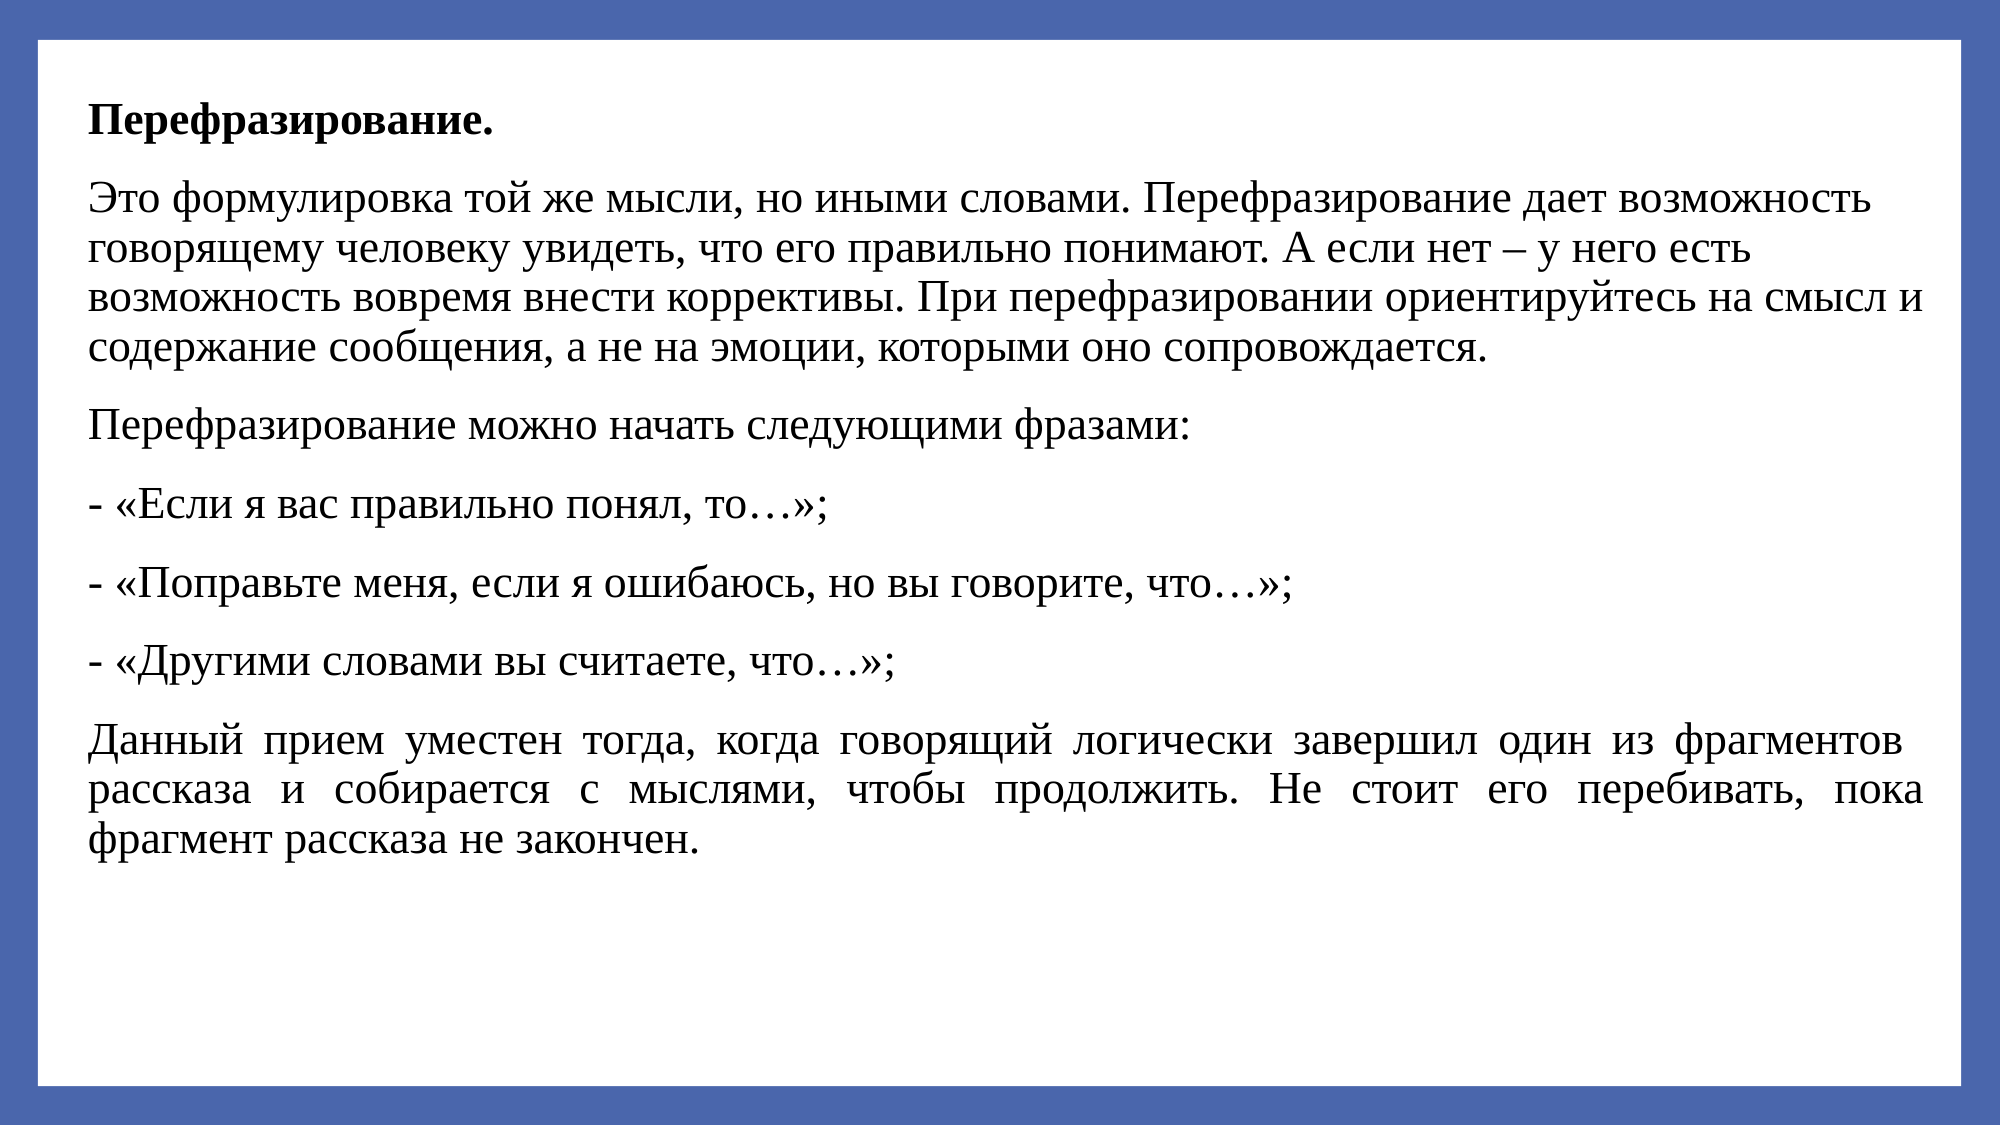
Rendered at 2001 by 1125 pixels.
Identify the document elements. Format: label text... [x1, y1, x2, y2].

list Перефразирование. Это формулировка той же мысли, но иными словами. Перефразирование дает возможность говорящему человеку увидеть, что его правильно понимают. А если нет – у него есть возможность вовремя внести коррективы. При перефразировании ориентируйтесь на смысл и содержание сообщения, а не на эмоции, которыми оно сопровождается. Перефразирование можно начать следующими фразами: - «Если я вас правильно понял, то…»; - «Поправьте меня, если я ошибаюсь, но вы говорите, что…»; - «Другими словами вы считаете, что…»; Данный прием уместен тогда, когда говорящий логически завершил один из фрагментов рассказа и собирается с мыслями, чтобы продолжить. Не стоит его перебивать, пока фрагмент рассказа не закончен. [65, 87, 1941, 1060]
